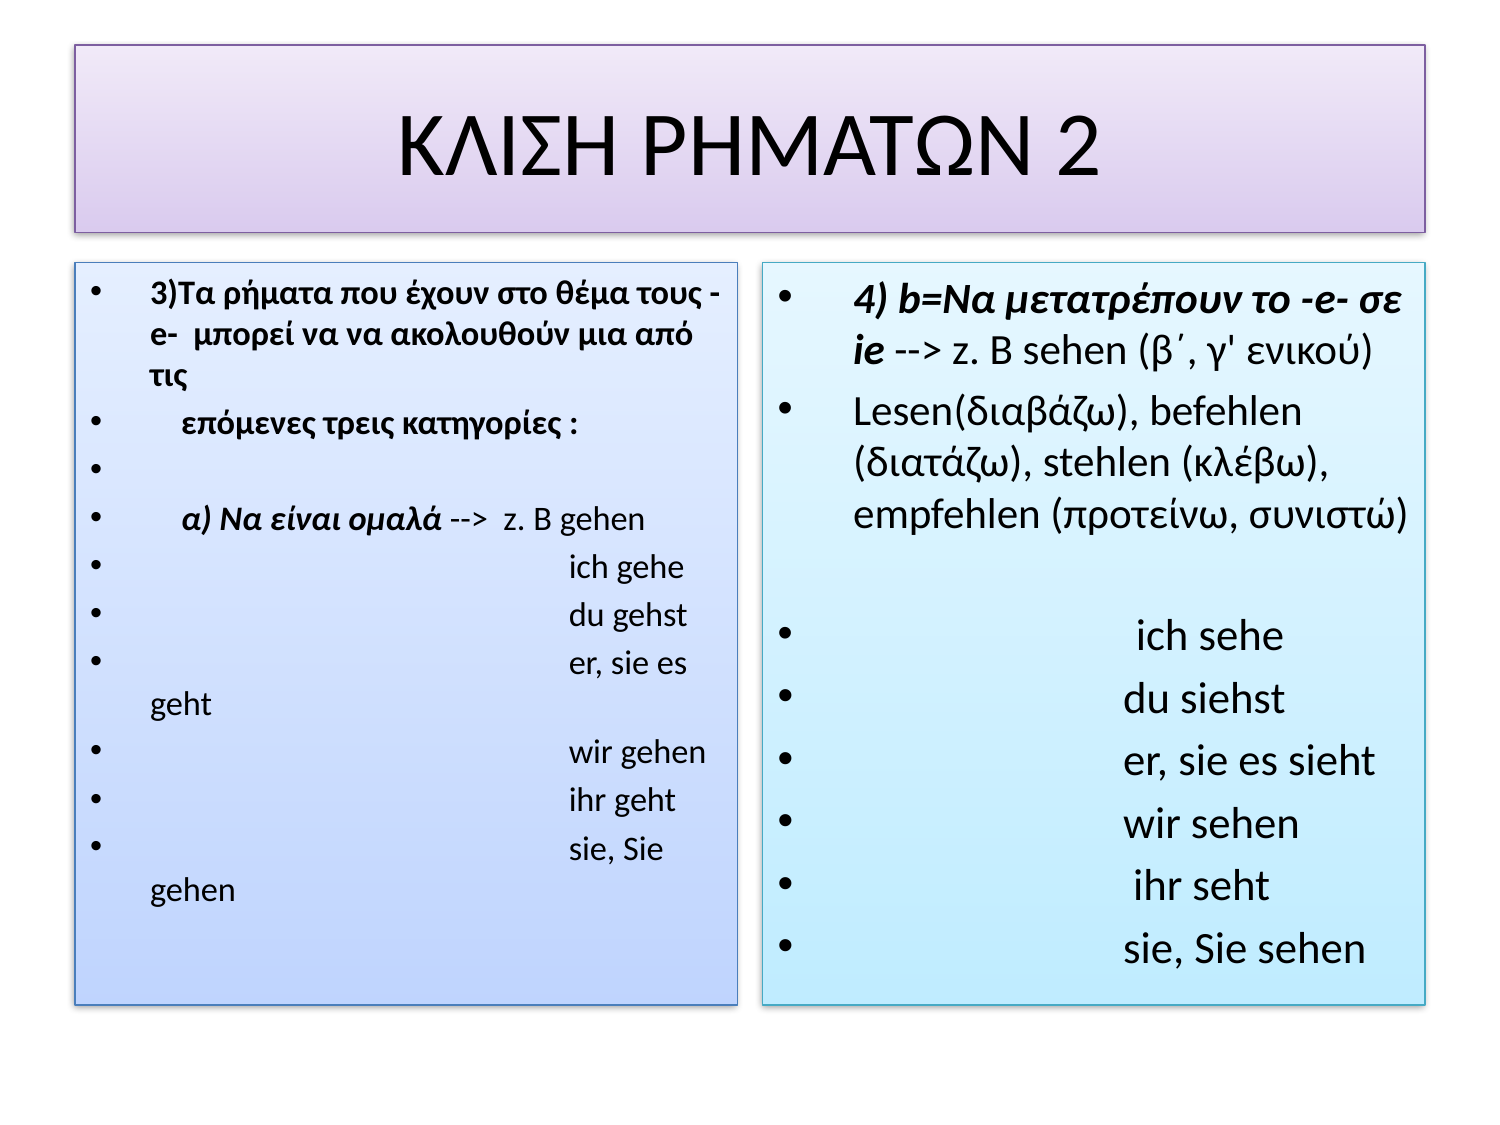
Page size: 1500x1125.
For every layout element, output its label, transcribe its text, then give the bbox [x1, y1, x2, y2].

list 4) b=Να μετατρέπουν το -e- σε ie --> z. B sehen (β΄, γ' ενικού) Lesen(διαβάζω), befehlen (διατάζω), stehlen (κλέβω), empfehlen (προτείνω, συνιστώ) ich sehe du siehst er, sie es sieht wir sehen ihr seht sie, Sie sehen [762, 262, 1426, 1006]
title ΚΛΙΣΗ ΡΗΜΑΤΩΝ 2 [74, 44, 1426, 233]
list 3)Τα ρήματα που έχουν στο θέμα τους -e- μπορεί να να ακολουθούν μια από τις επόμενες τρεις κατηγορίες : α) Να είναι ομαλά --> z. B gehen ich gehe du gehst er, sie es geht wir gehen ihr geht sie, Sie gehen [74, 262, 738, 1006]
